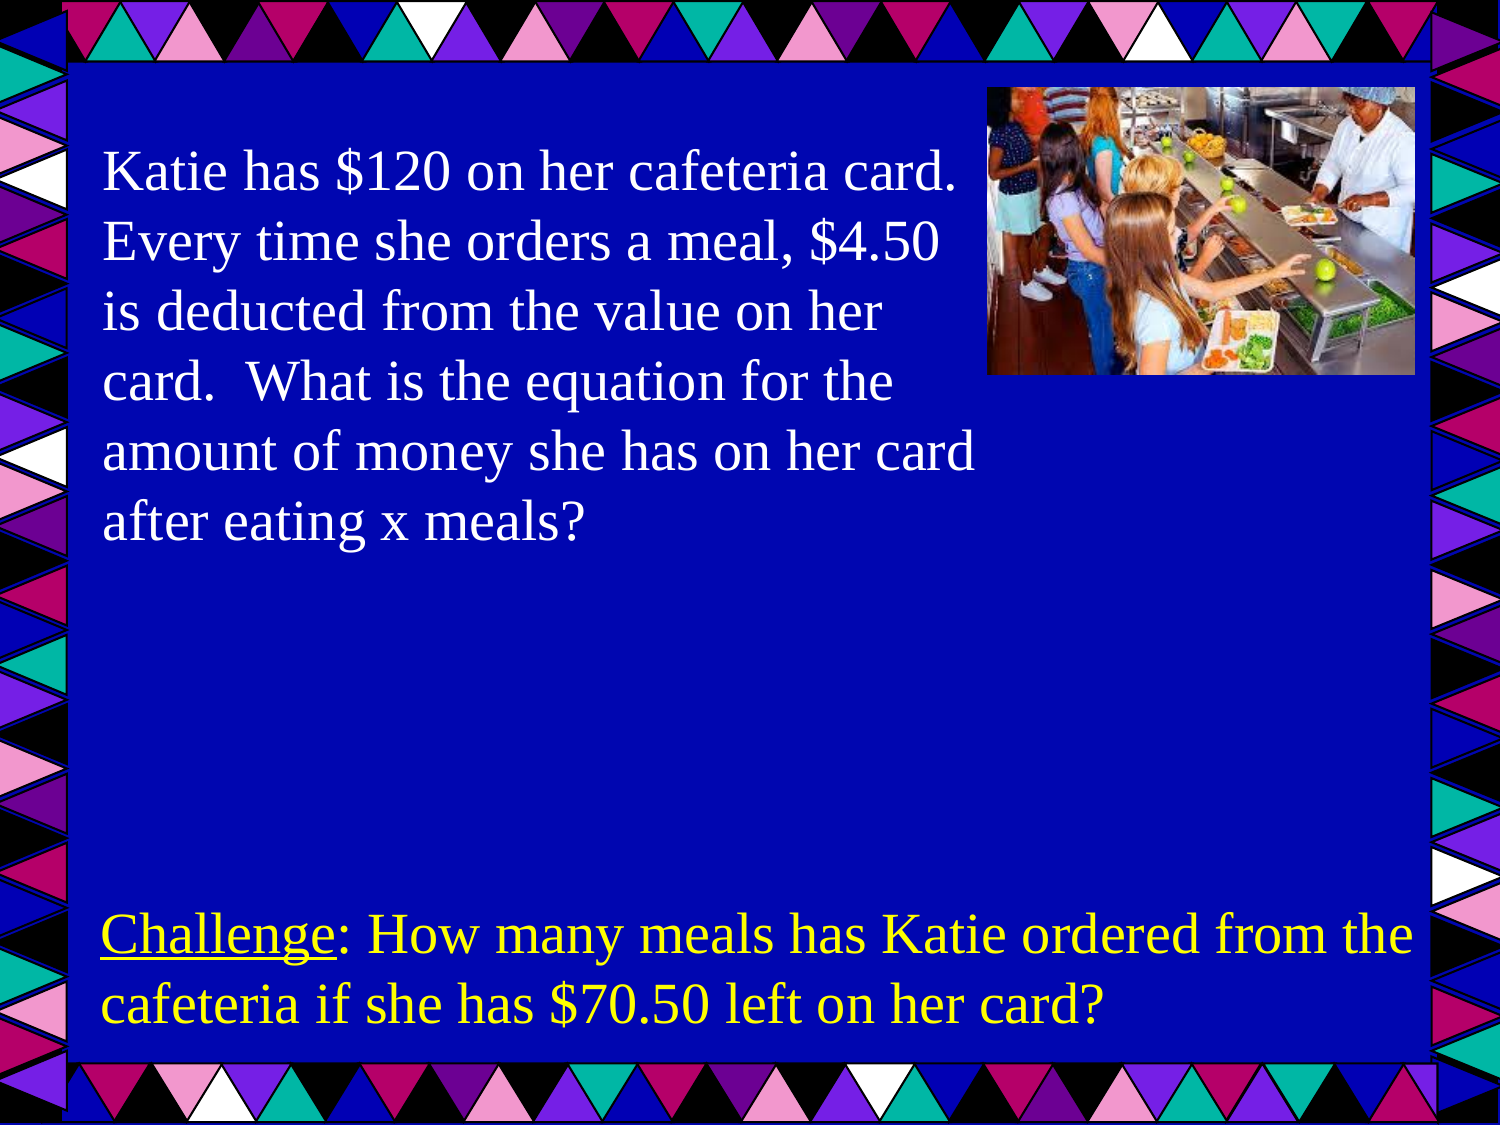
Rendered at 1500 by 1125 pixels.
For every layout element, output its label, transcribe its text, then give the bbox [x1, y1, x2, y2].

list Katie has $120 on her cafeteria card. Every time she orders a meal, $4.50 is deducted from the value on her card. What is the equation for the amount of money she has on her card after eating x meals? [87, 125, 1000, 725]
text_box Challenge: How many meals has Katie ordered from the cafeteria if she has $70.50 left on her card? [85, 887, 1436, 1043]
picture [987, 87, 1415, 376]
